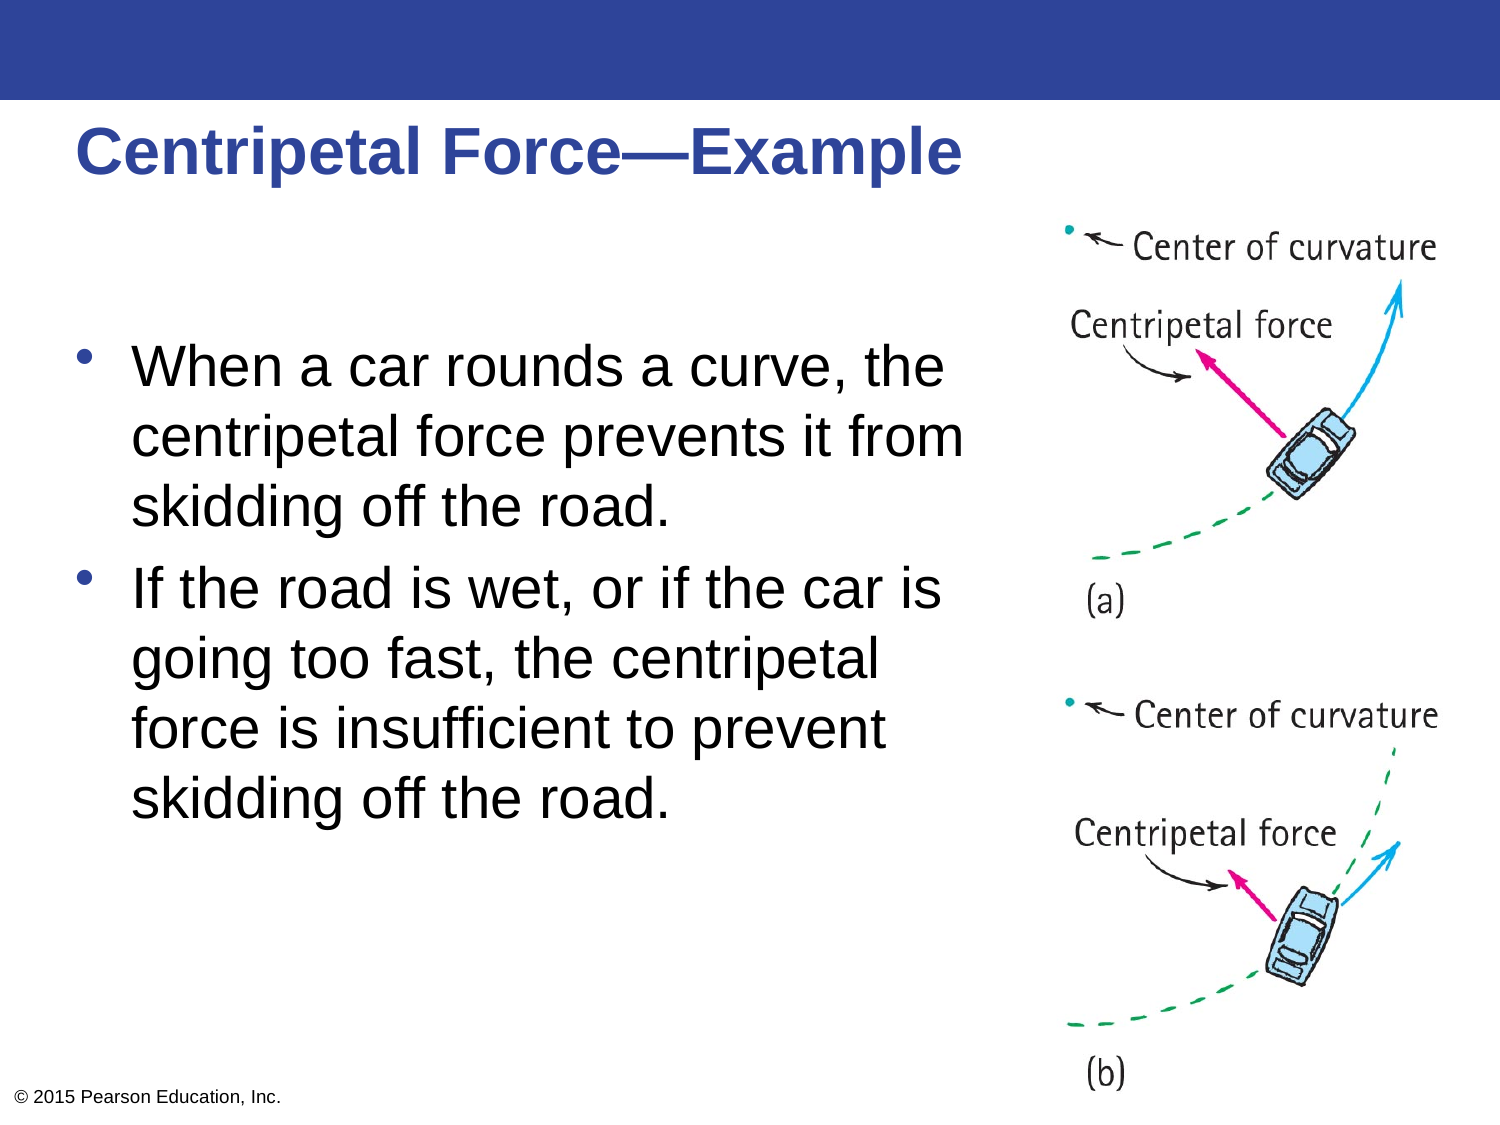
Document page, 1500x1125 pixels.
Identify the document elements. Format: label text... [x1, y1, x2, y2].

picture [1056, 215, 1446, 1095]
list When a car rounds a curve, the centripetal force prevents it from skidding off the road. If the road is wet, or if the car is going too fast, the centripetal force is insufficient to prevent skidding off the road. [59, 321, 1000, 1085]
title Centripetal Force—Example [0, 100, 1500, 196]
